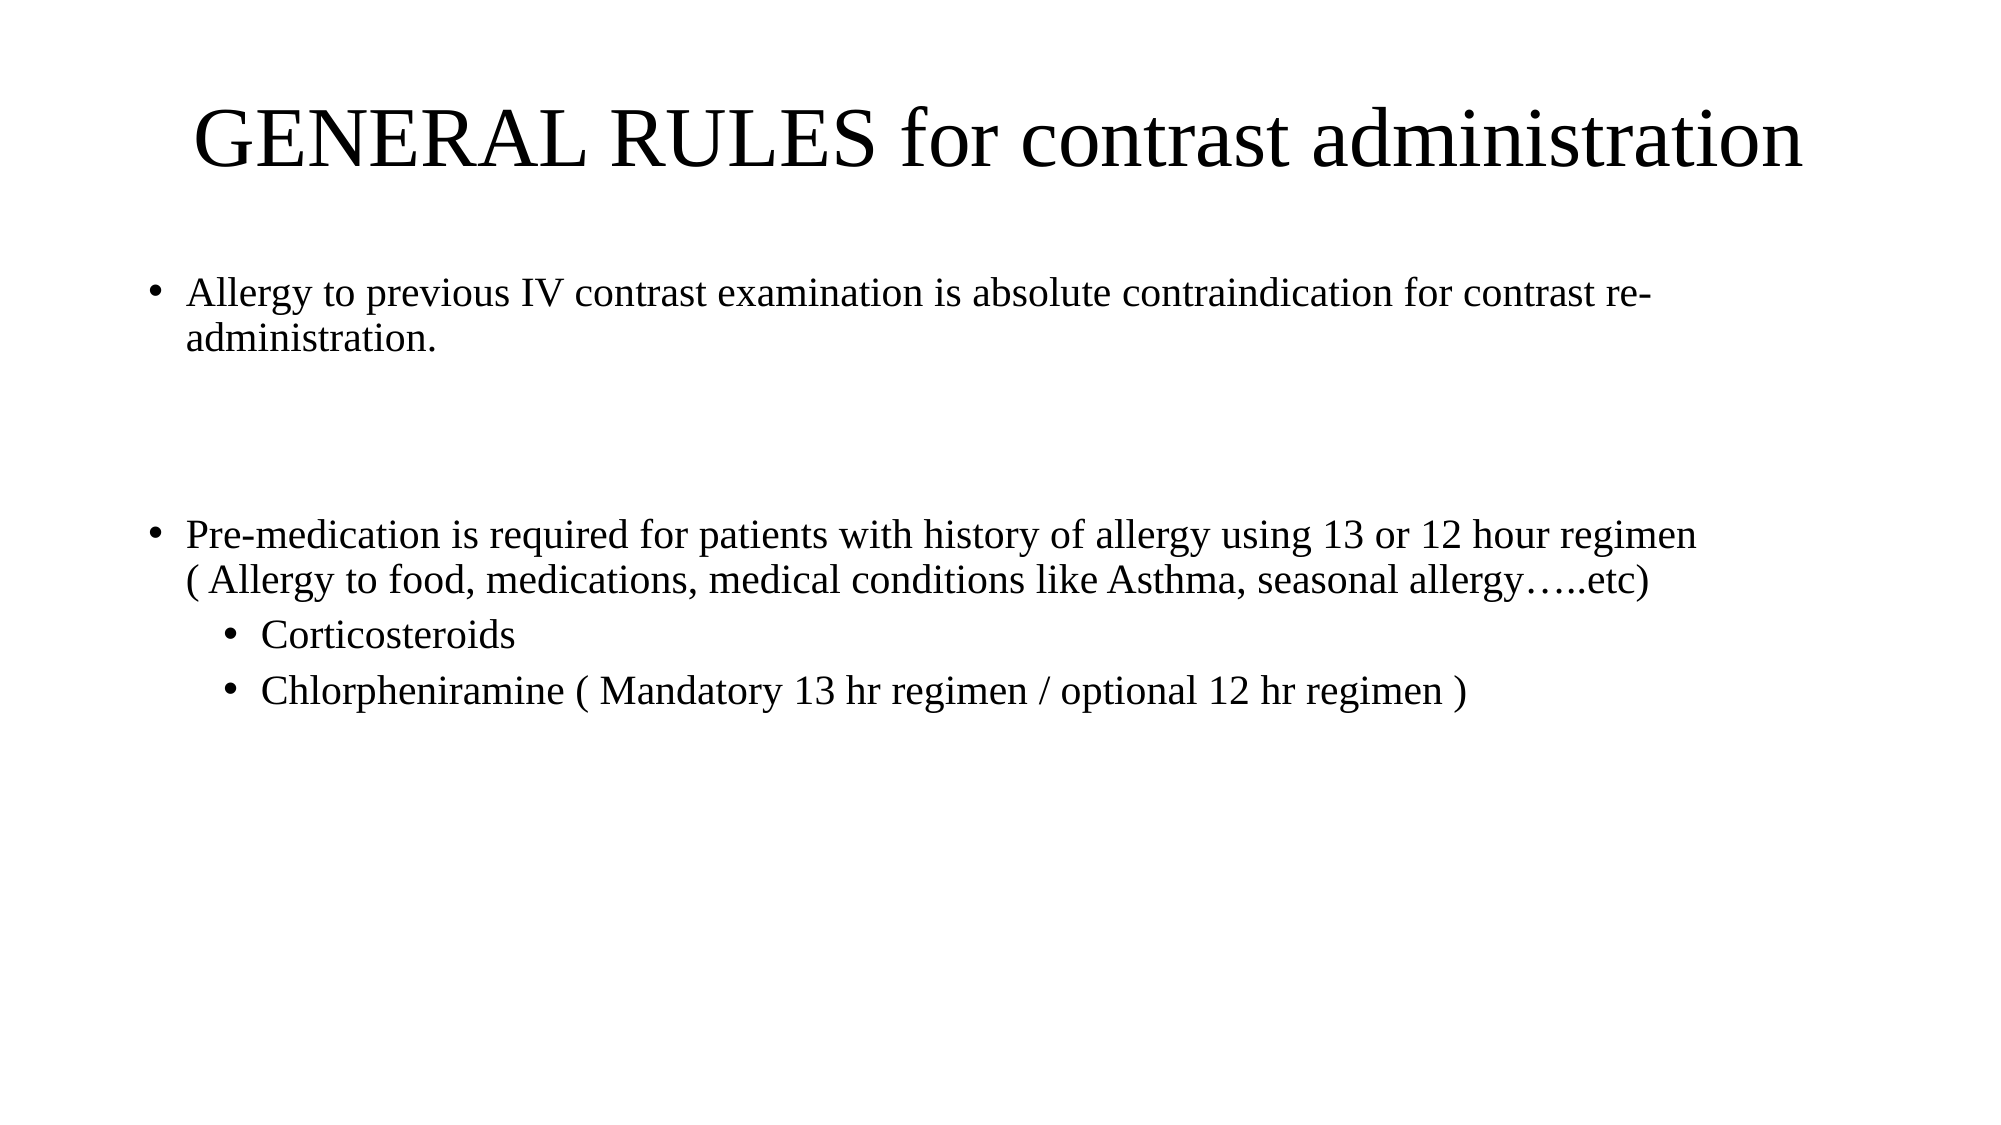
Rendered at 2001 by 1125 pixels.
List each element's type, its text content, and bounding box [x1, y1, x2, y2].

title GENERAL RULES for contrast administration [133, 45, 1867, 233]
list Allergy to previous IV contrast examination is absolute contraindication for contrast re-administration. Pre-medication is required for patients with history of allergy using 13 or 12 hour regimen ( Allergy to food, medications, medical conditions like Asthma, seasonal allergy…..etc) Corticosteroids Chlorpheniramine ( Mandatory 13 hr regimen / optional 12 hr regimen ) [133, 262, 1867, 938]
